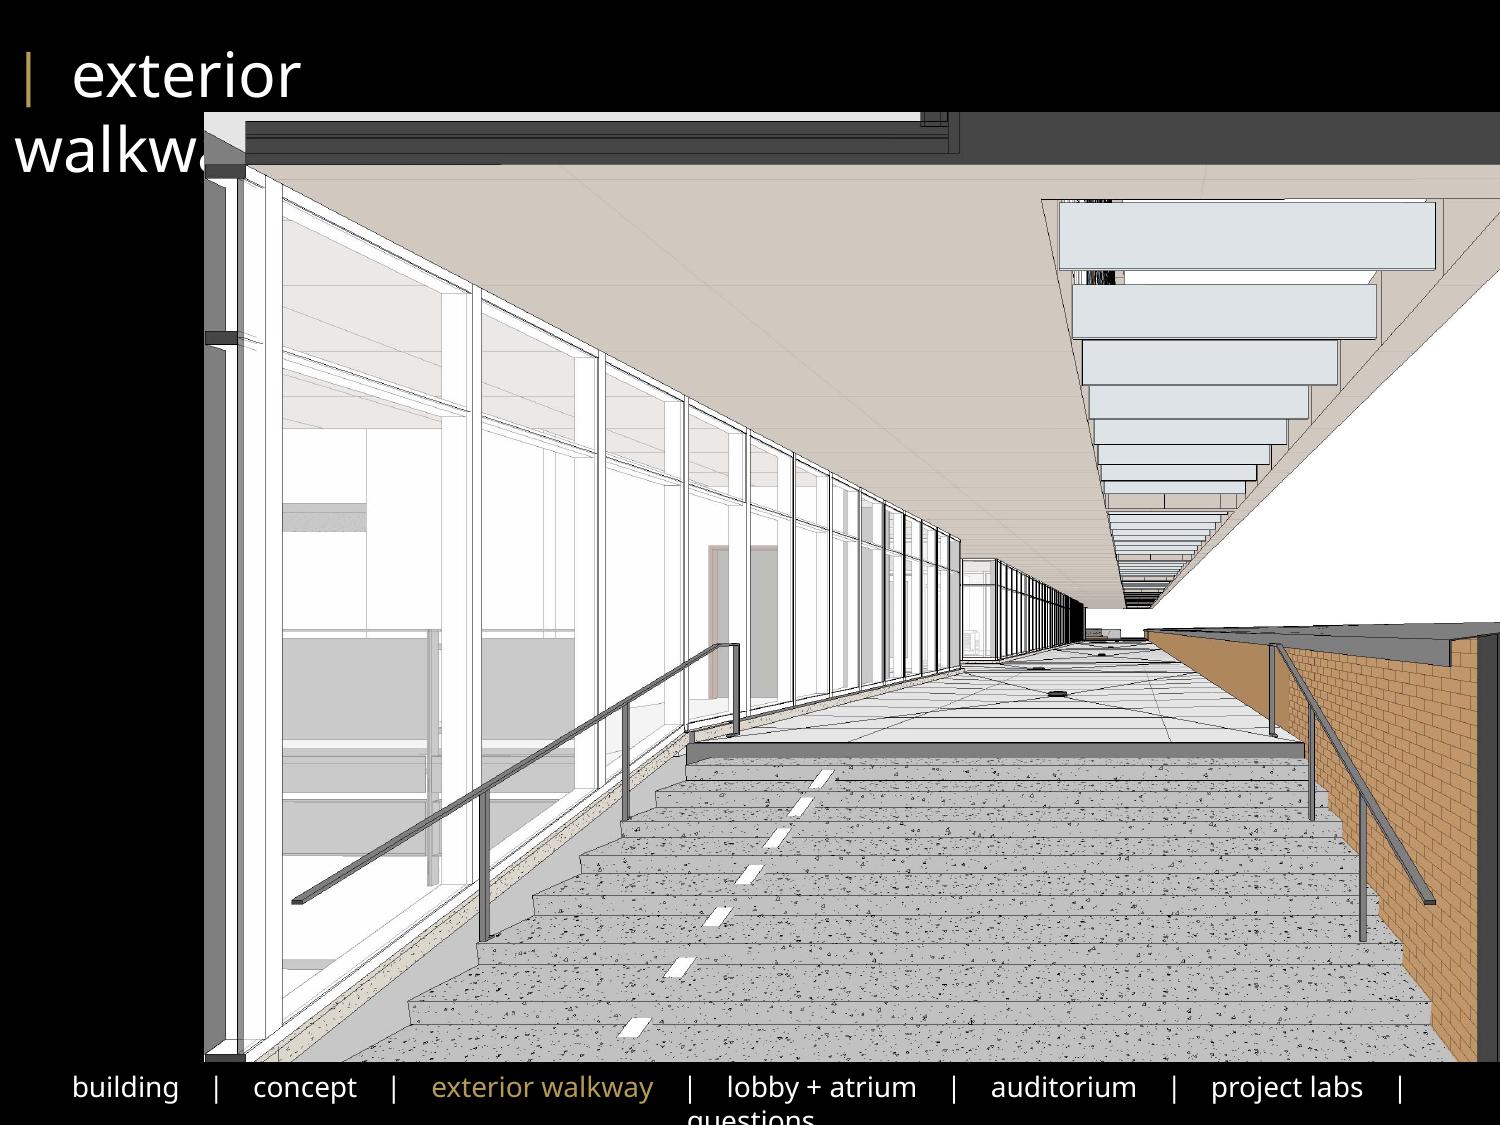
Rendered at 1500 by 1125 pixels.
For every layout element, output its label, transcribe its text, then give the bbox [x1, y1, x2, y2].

text_box building | concept | exterior walkway | lobby + atrium | auditorium | project labs | questions [1, 1062, 1500, 1125]
text_box | exterior walkway [0, 27, 546, 193]
picture [203, 112, 1500, 1062]
